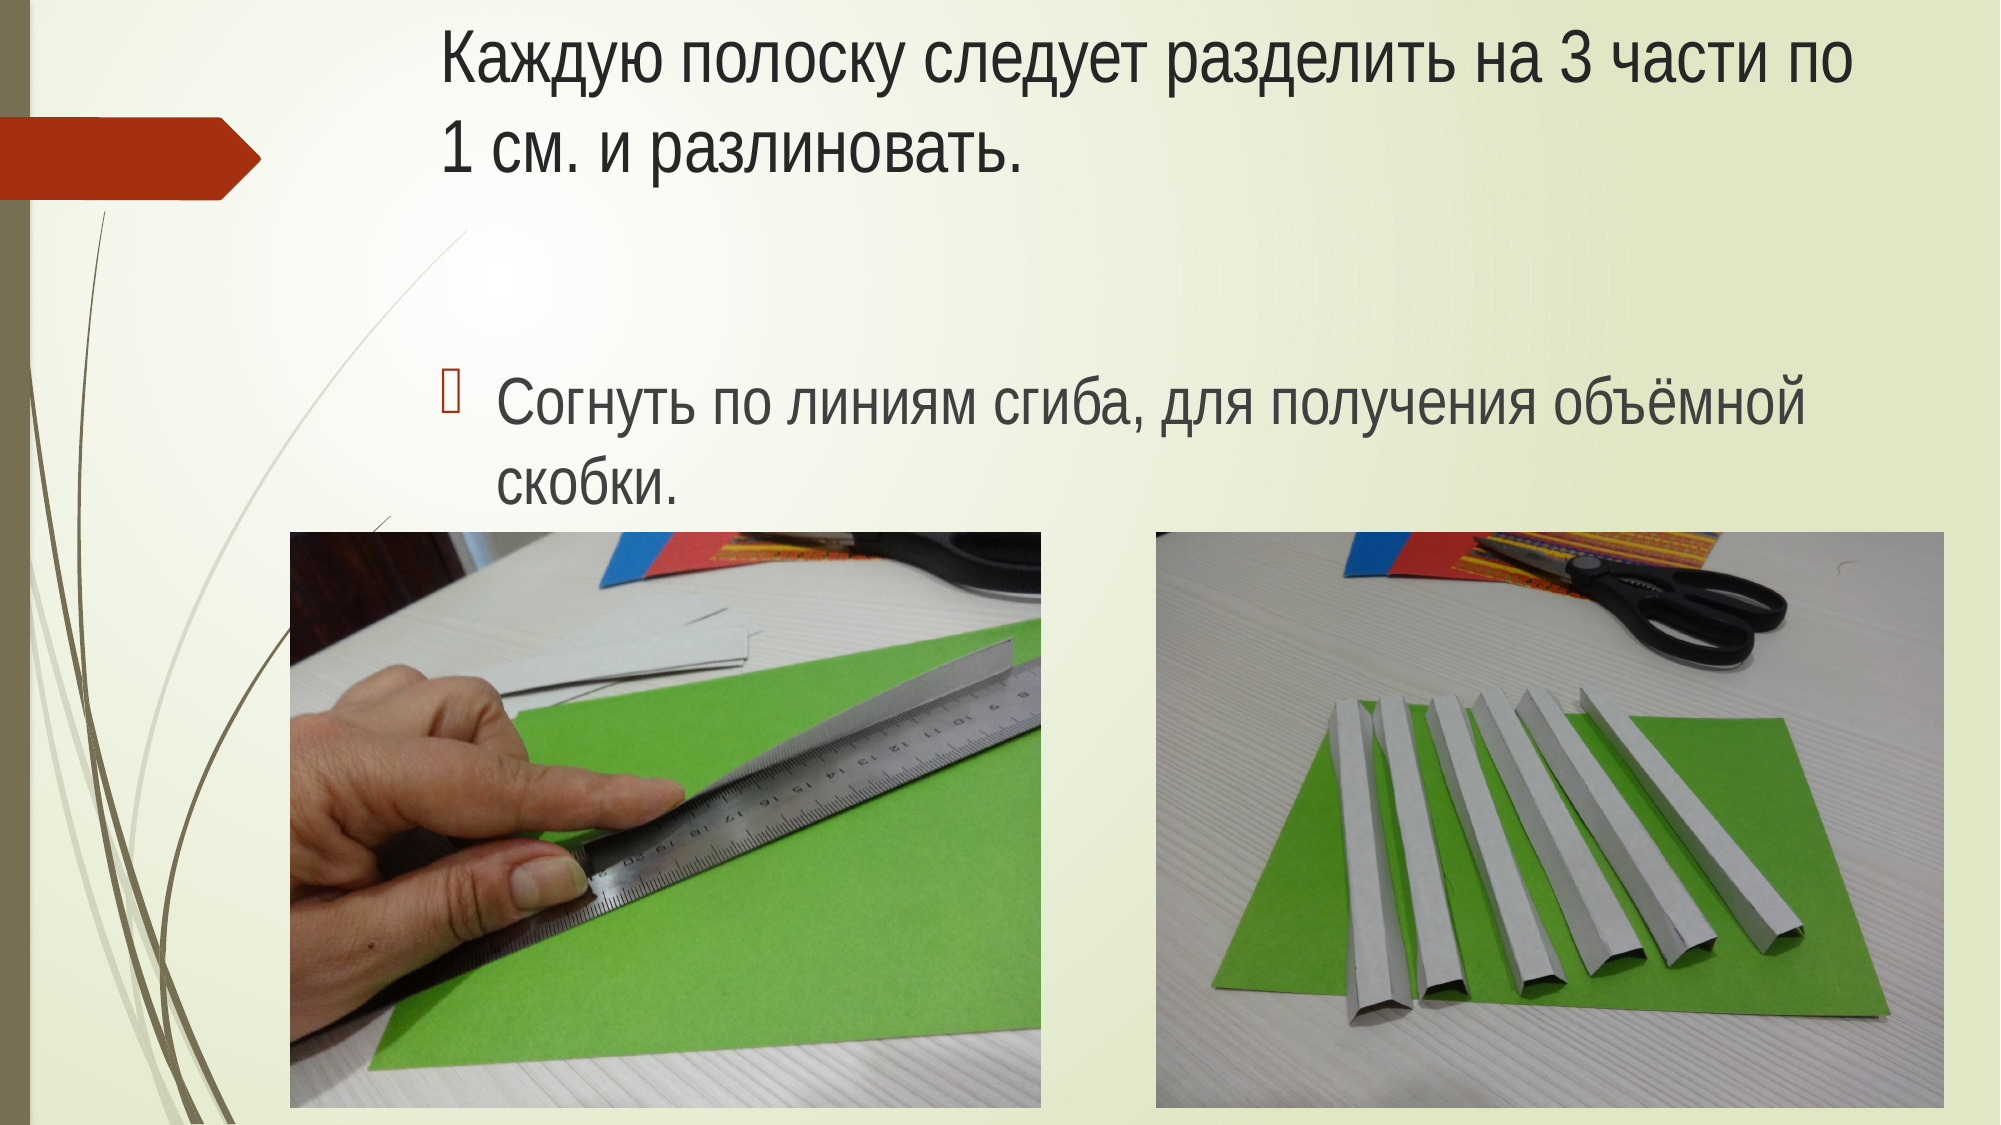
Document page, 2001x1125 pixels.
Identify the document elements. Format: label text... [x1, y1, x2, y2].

picture [290, 532, 1041, 1109]
title Каждую полоску следует разделить на 3 части по 1 см. и разлиновать. [425, 0, 1888, 241]
picture [1155, 532, 1944, 1109]
list Согнуть по линиям сгиба, для получения объёмной скобки. [424, 350, 1888, 970]
